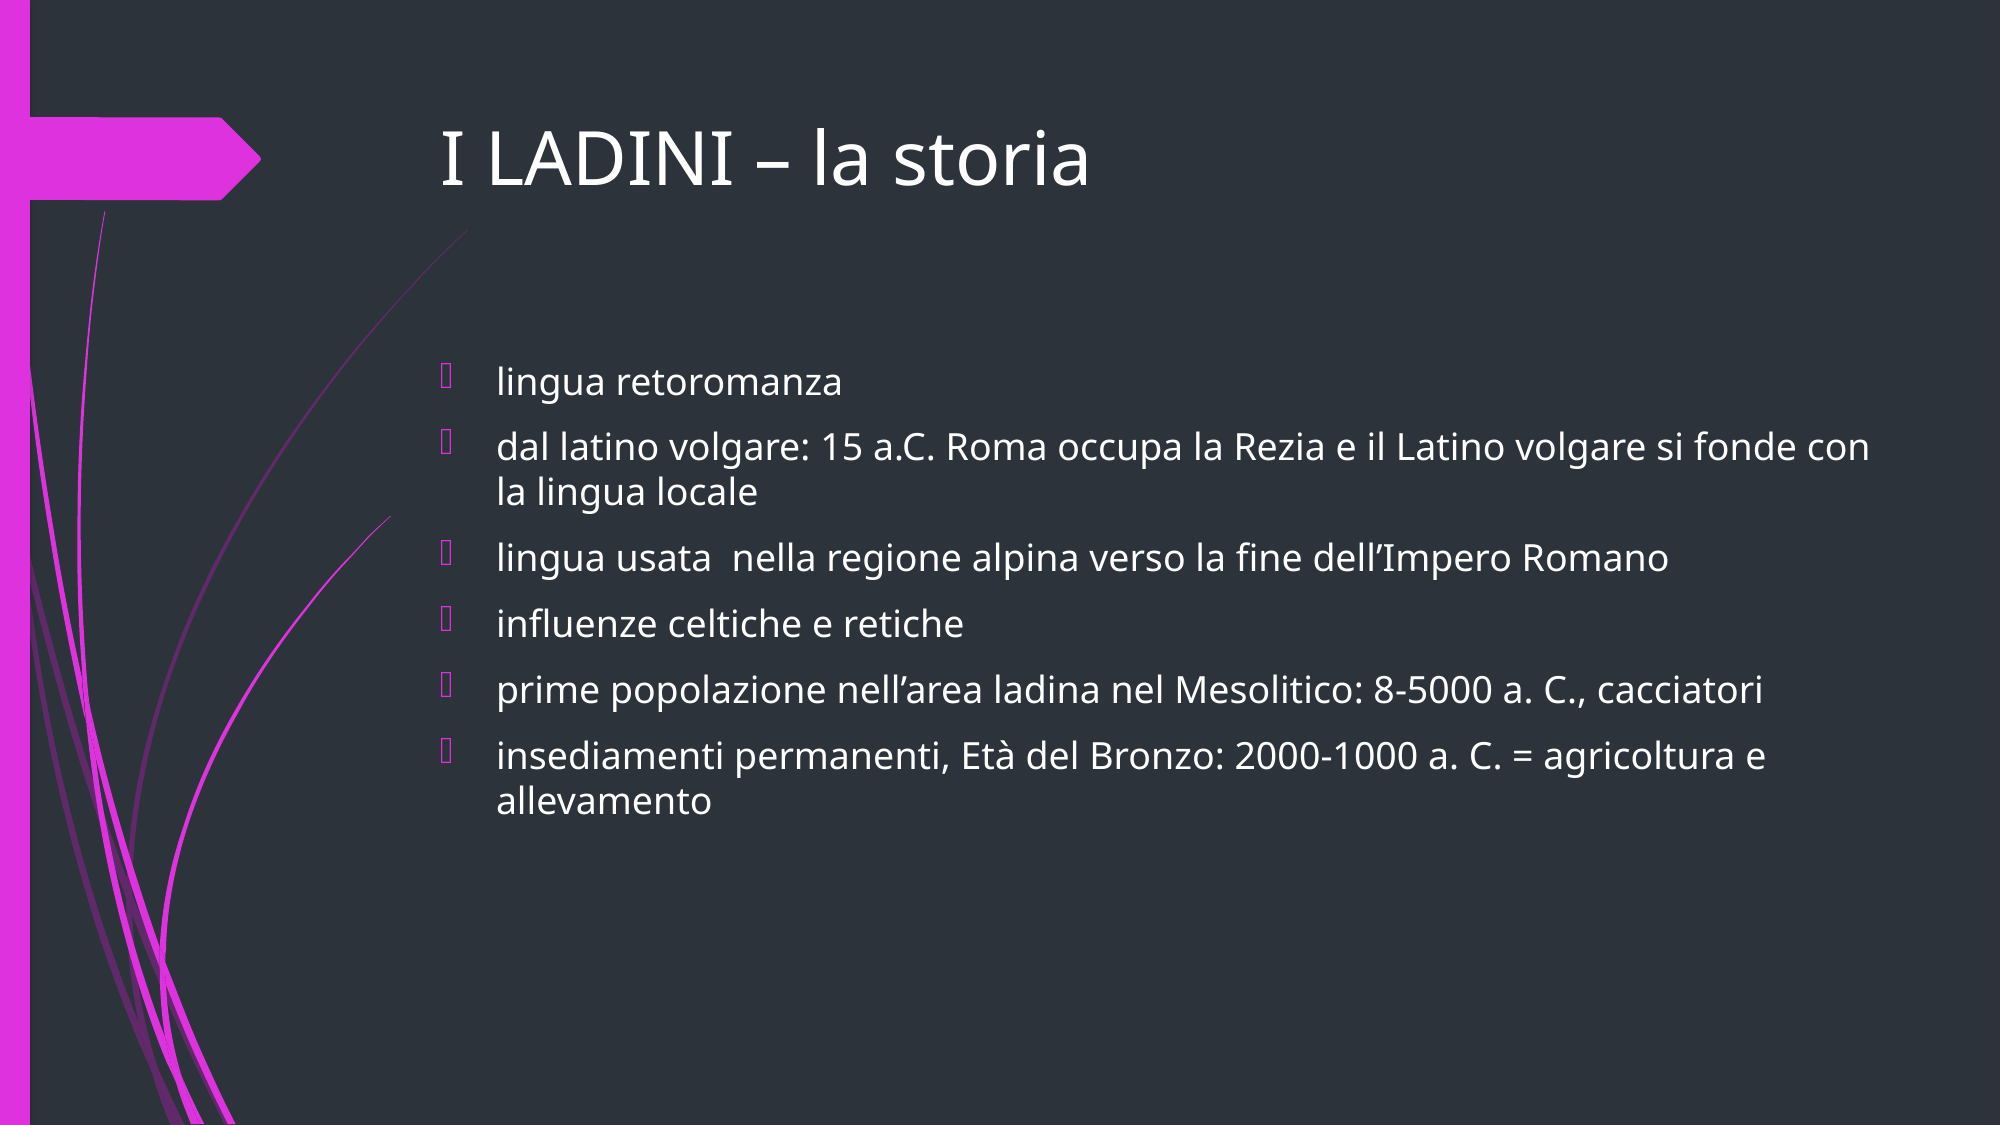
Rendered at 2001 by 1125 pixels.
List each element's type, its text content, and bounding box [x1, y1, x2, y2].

list lingua retoromanza dal latino volgare: 15 a.C. Roma occupa la Rezia e il Latino volgare si fonde con la lingua locale lingua usata nella regione alpina verso la fine dell’Impero Romano influenze celtiche e retiche prime popolazione nell’area ladina nel Mesolitico: 8-5000 a. C., cacciatori insediamenti permanenti, Età del Bronzo: 2000-1000 a. C. = agricoltura e allevamento [424, 350, 1888, 987]
title I LADINI – la storia [425, 102, 1888, 313]
